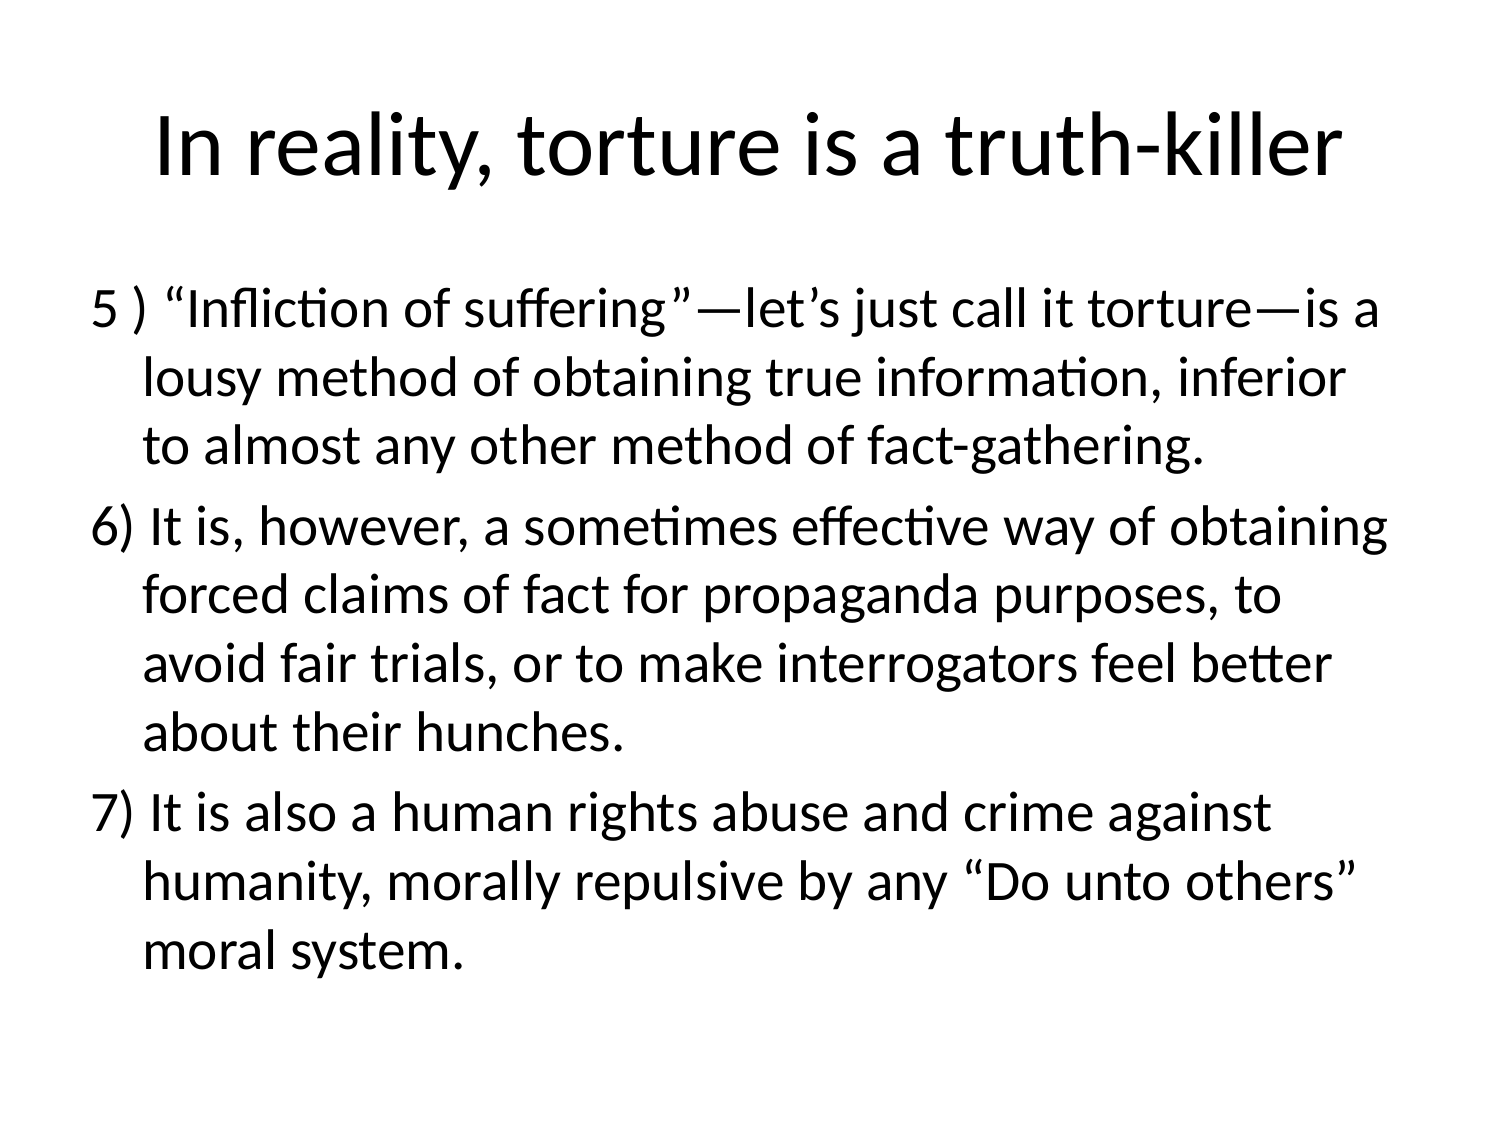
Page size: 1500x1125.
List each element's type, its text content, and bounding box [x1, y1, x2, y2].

title In reality, torture is a truth-killer [75, 45, 1425, 233]
list 5 ) “Infliction of suffering”—let’s just call it torture—is a lousy method of obtaining true information, inferior to almost any other method of fact-gathering. 6) It is, however, a sometimes effective way of obtaining forced claims of fact for propaganda purposes, to avoid fair trials, or to make interrogators feel better about their hunches. 7) It is also a human rights abuse and crime against humanity, morally repulsive by any “Do unto others” moral system. [75, 262, 1425, 1005]
